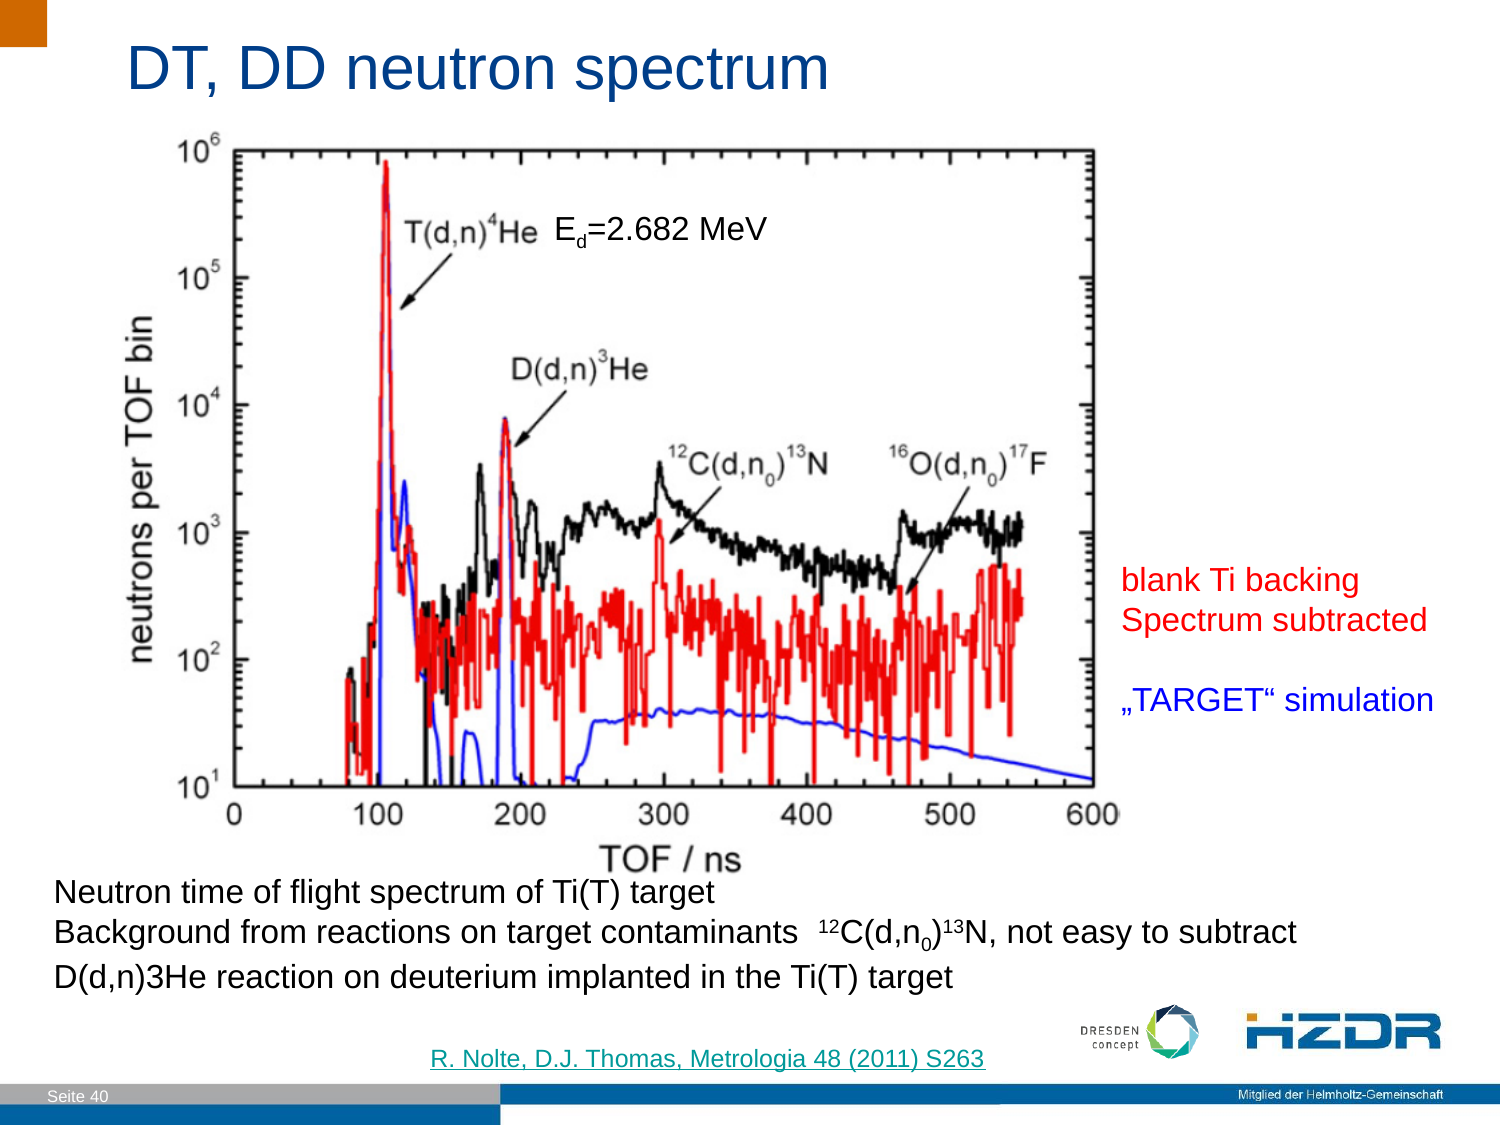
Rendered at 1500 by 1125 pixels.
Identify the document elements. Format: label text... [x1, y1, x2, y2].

text_box Neutron time of flight spectrum of Ti(T) target Background from reactions on target contaminants 12C(d,n0)13N, not easy to subtract D(d,n)3He reaction on deuterium implanted in the Ti(T) target [38, 862, 1313, 1003]
title DT, DD neutron spectrum [112, 19, 1463, 114]
text_box blank Ti backing Spectrum subtracted „TARGET“ simulation [1178, 550, 1450, 726]
text_box R. Nolte, D.J. Thomas, Metrologia 48 (2011) S263 [415, 1035, 1010, 1080]
picture [0, 0, 1500, 1125]
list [111, 113, 1174, 906]
